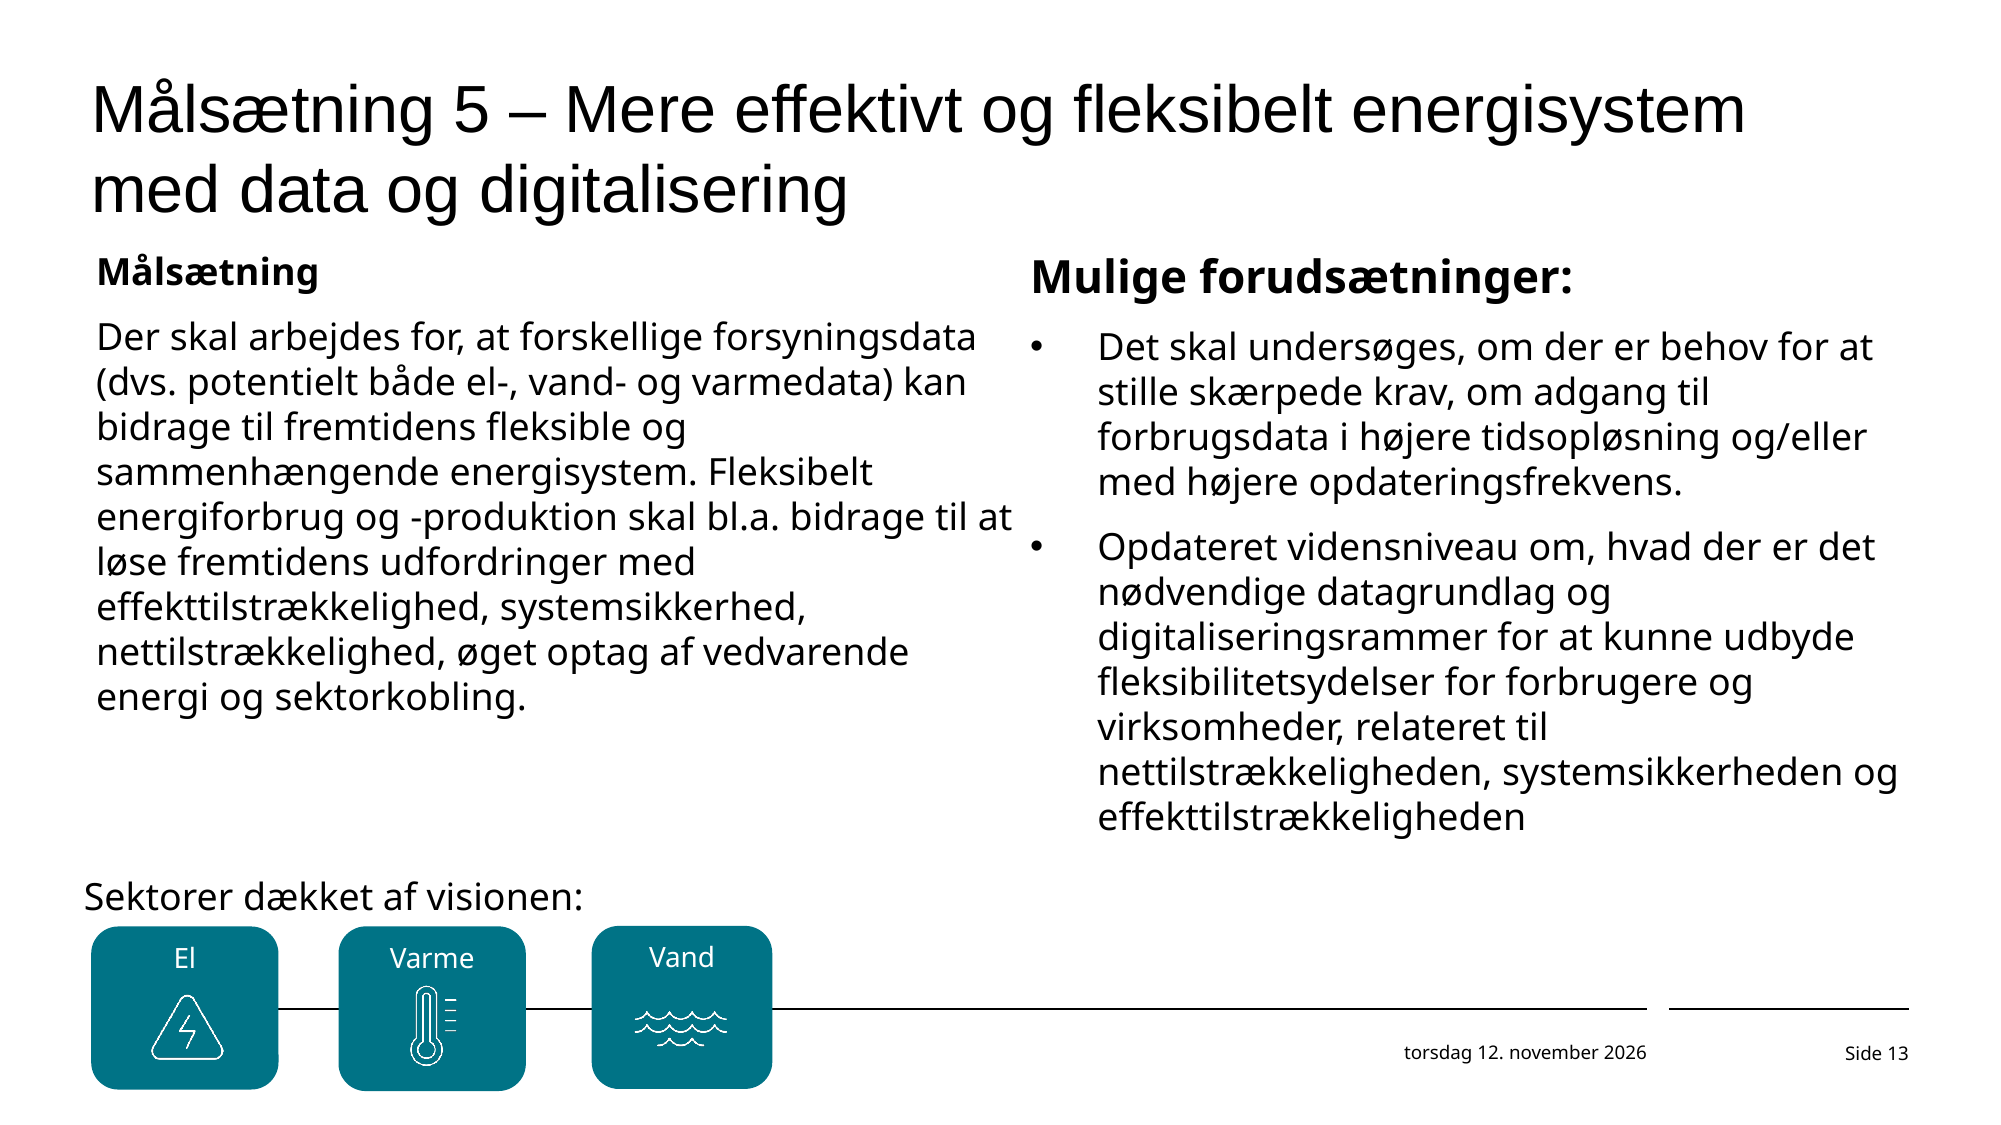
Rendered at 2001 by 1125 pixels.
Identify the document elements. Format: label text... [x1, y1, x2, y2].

title Målsætning 5 – Mere effektivt og fleksibelt energisystem med data og digitalisering [91, 45, 1910, 233]
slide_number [1377, 1032, 1647, 1075]
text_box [90, 925, 773, 1108]
list Mulige forudsætninger: Det skal undersøges, om der er behov for at stille skærpede krav, om adgang til forbrugsdata i højere tidsopløsning og/eller med højere opdateringsfrekvens. Opdateret vidensniveau om, hvad der er det nødvendige datagrundlag og digitaliseringsrammer for at kunne udbyde fleksibilitetsydelser for forbrugere og virksomheder, relateret til nettilstrækkeligheden, systemsikkerheden og effekttilstrækkeligheden [1030, 240, 1961, 1010]
list Målsætning Der skal arbejdes for, at forskellige forsyningsdata (dvs. potentielt både el-, vand- og varmedata) kan bidrage til fremtidens fleksible og sammenhængende energisystem. Fleksibelt energiforbrug og -produktion skal bl.a. bidrage til at løse fremtidens udfordringer med effekttilstrækkelighed, systemsikkerhed, nettilstrækkelighed, øget optag af vedvarende energi og sektorkobling. [96, 240, 1030, 892]
text_box Sektorer dækket af visionen: [69, 865, 599, 925]
